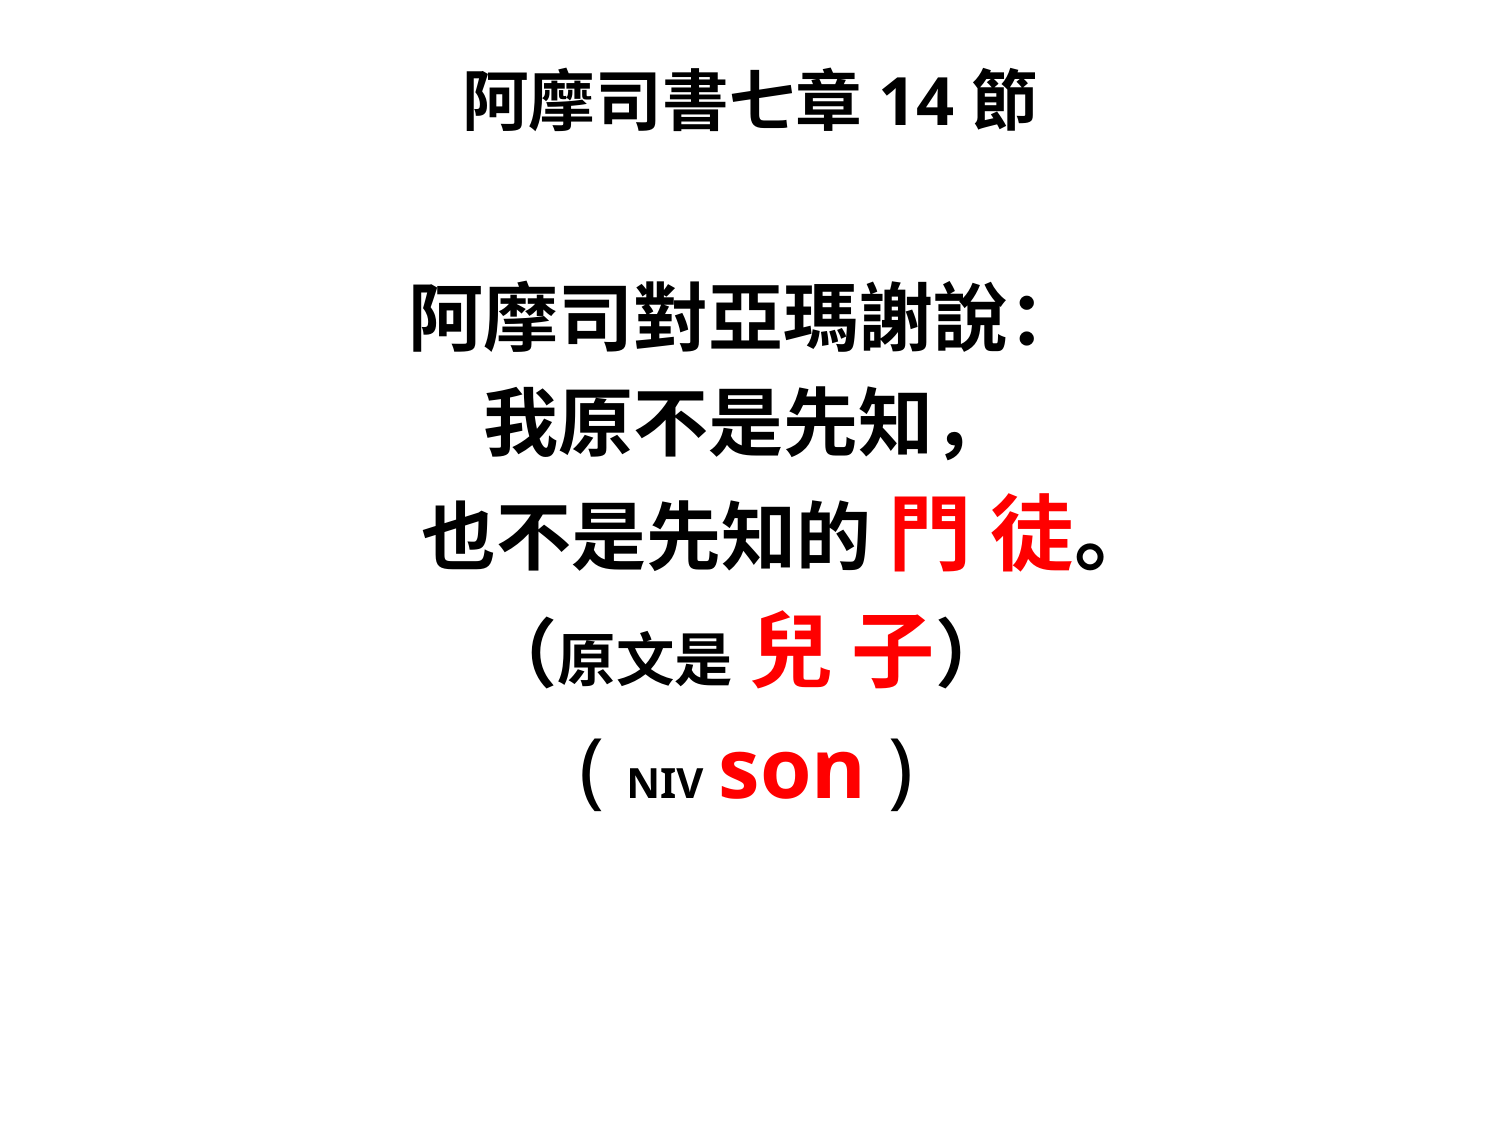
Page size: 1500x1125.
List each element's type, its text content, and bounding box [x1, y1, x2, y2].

title 阿摩司書七章14節 [75, 45, 1425, 233]
list 阿摩司對亞瑪謝說： 我原不是先知， 也不是先知的 門 徒。 （原文是 兒 子） ( NIV son ) [27, 262, 1466, 1125]
